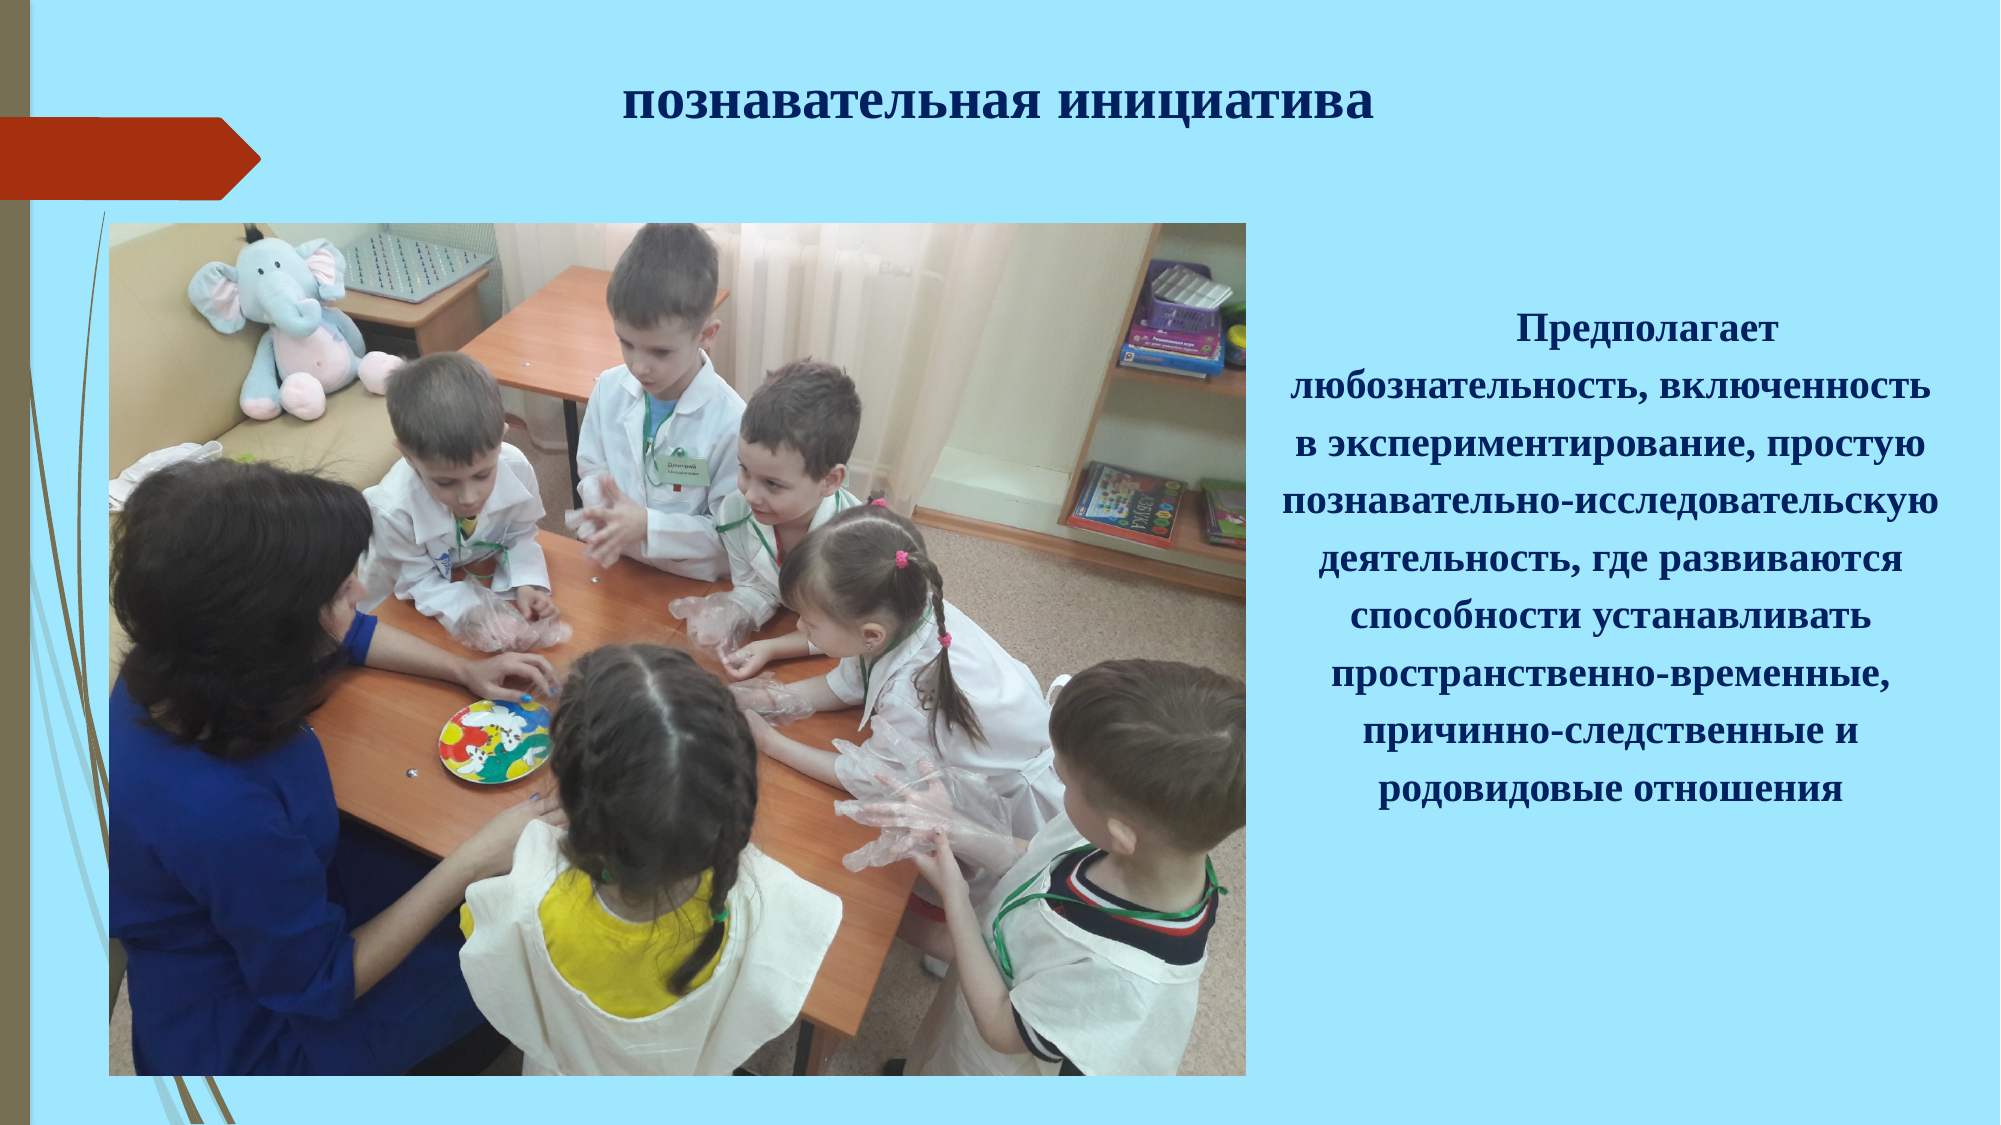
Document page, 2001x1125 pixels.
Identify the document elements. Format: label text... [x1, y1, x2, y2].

text_box Предполагает любознательность, включенность в экспериментирование, простую познавательно-исследовательскую деятельность, где развиваются способности устанавливать пространственно-временные, причинно-следственные и родовидовые отношения [1262, 284, 1959, 818]
title познавательная инициатива [274, 52, 1737, 197]
picture [108, 223, 1246, 1077]
